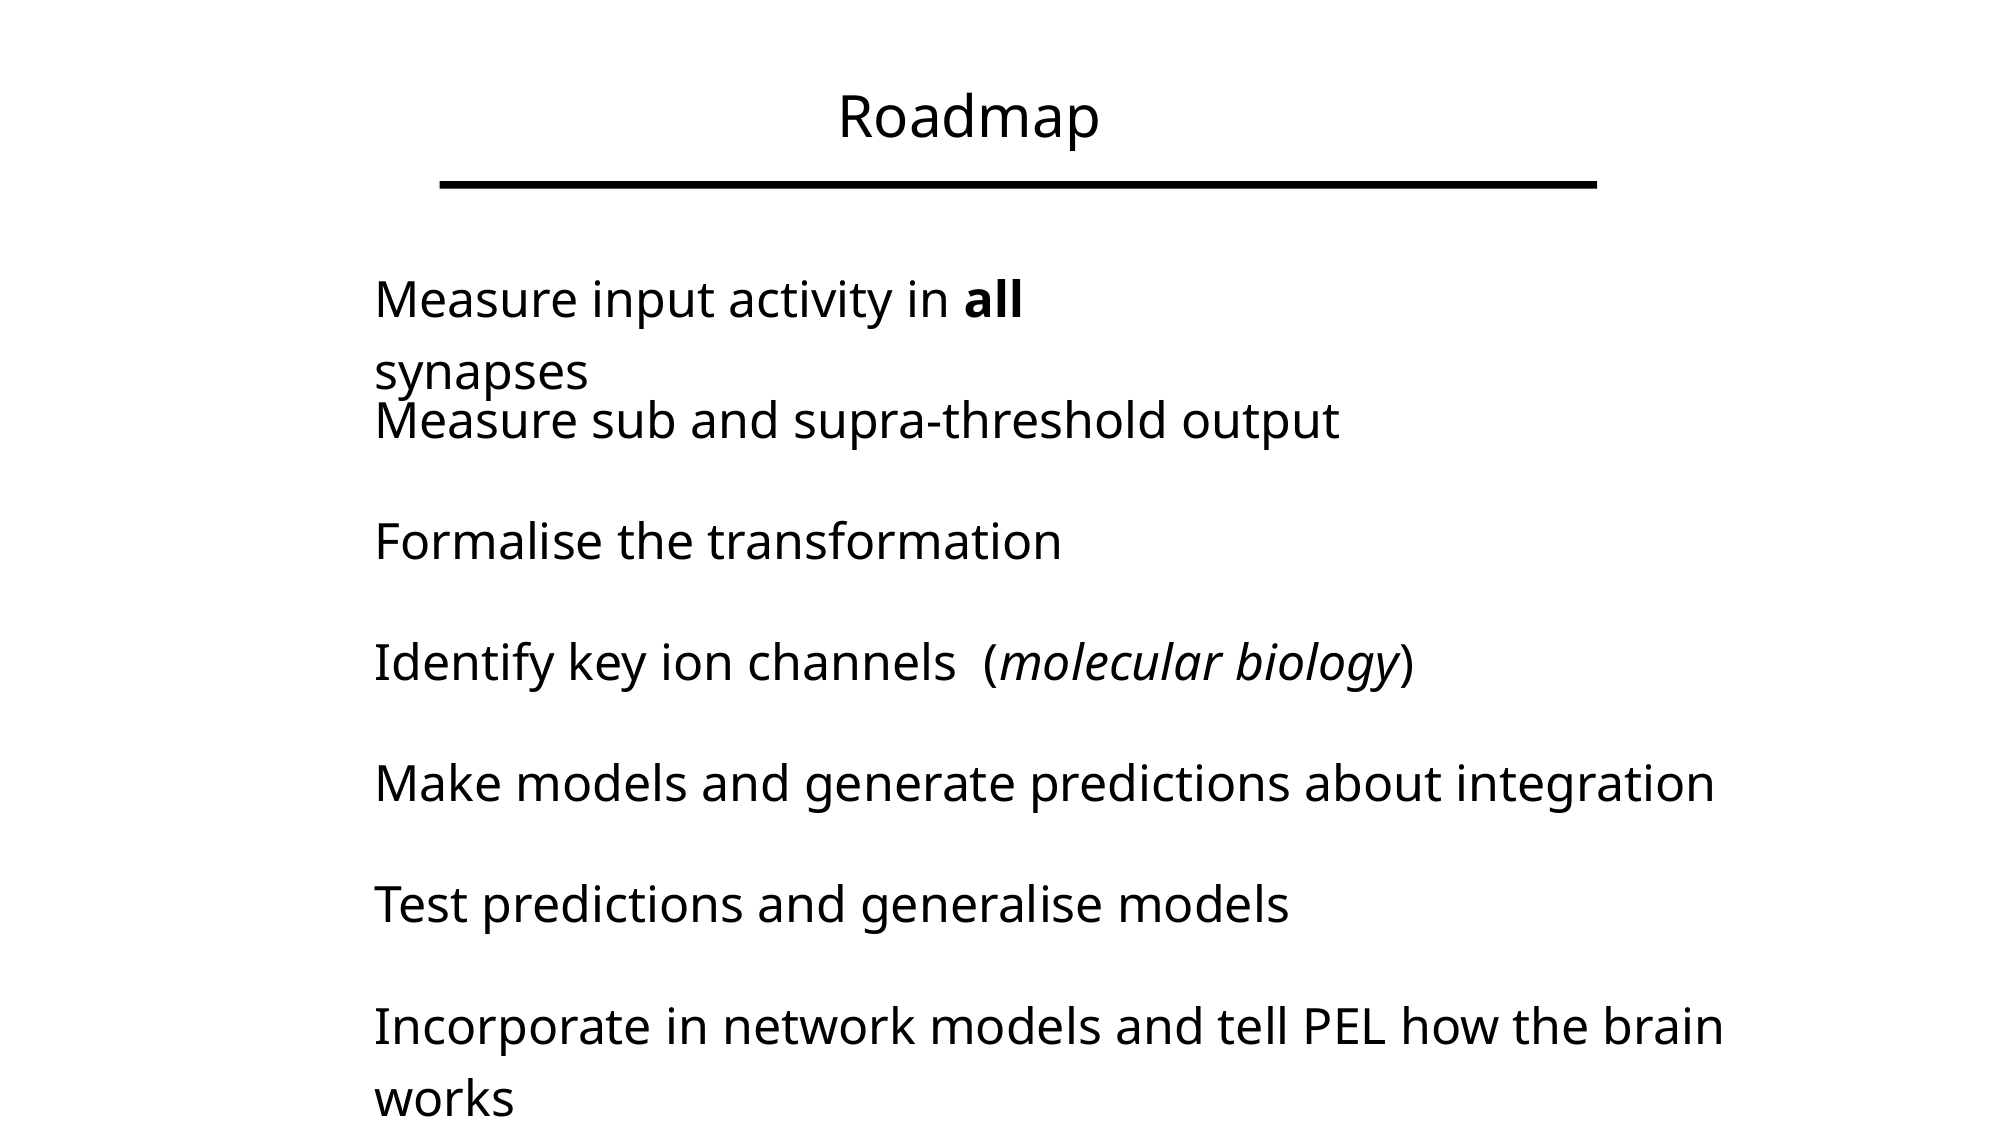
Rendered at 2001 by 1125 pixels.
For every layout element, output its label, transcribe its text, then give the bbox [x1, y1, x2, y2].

text_box Roadmap [822, 36, 1116, 157]
text_box Identify key ion channels (molecular biology) [359, 611, 1771, 698]
text_box Formalise the transformation [359, 490, 1521, 577]
text_box Test predictions and generalise models [359, 853, 1771, 941]
text_box Measure sub and supra-threshold output [359, 368, 1521, 456]
text_box Measure input activity in all synapses [359, 247, 1258, 368]
text_box Make models and generate predictions about integration [359, 732, 1771, 820]
text_box Incorporate in network models and tell PEL how the brain works [359, 974, 1881, 1125]
text_box [439, 180, 1598, 190]
